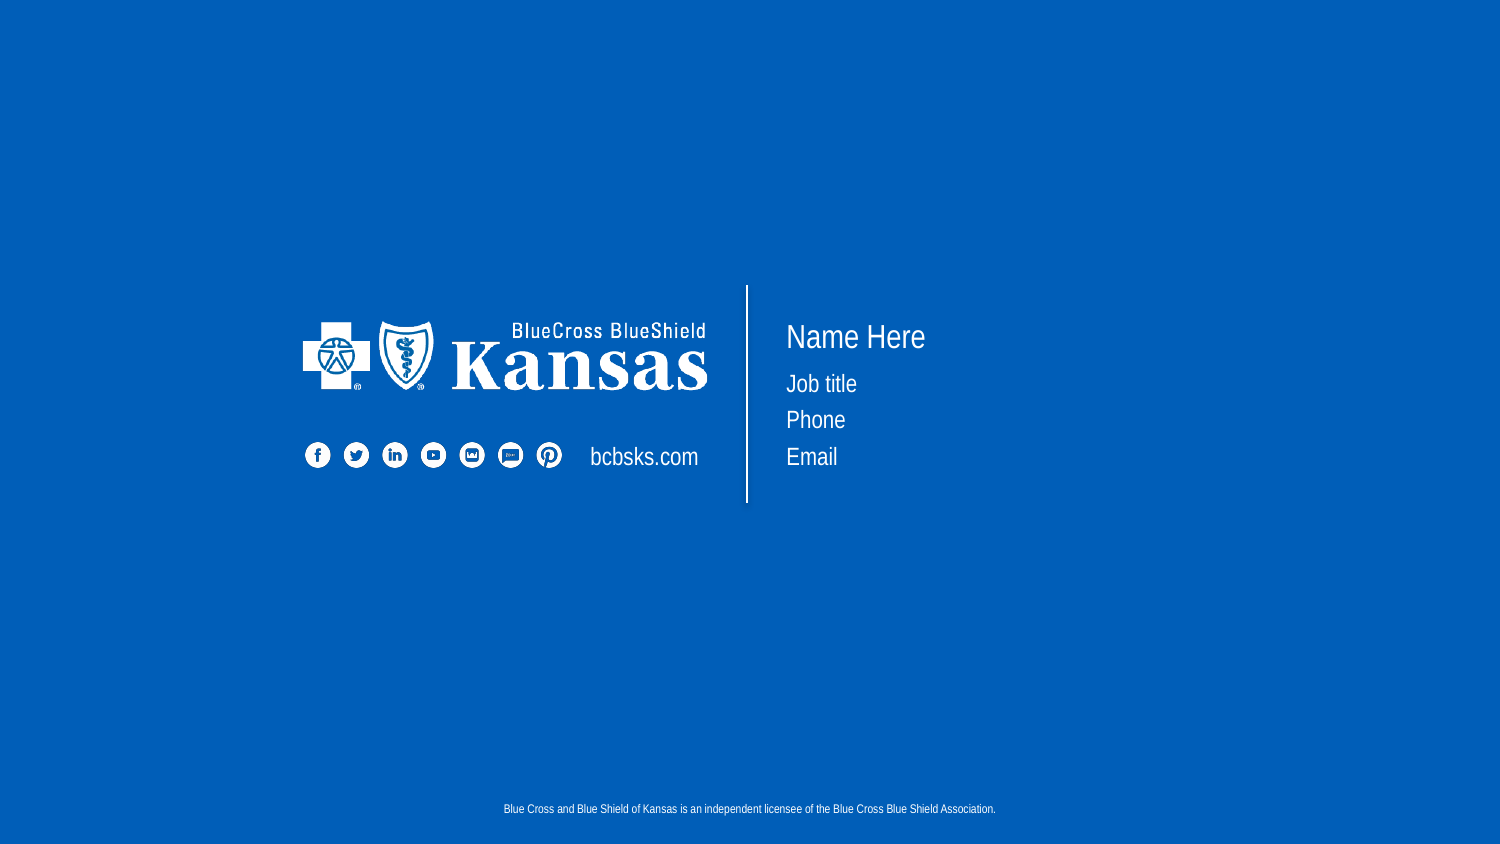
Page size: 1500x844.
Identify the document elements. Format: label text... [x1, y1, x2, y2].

list Name Here [786, 315, 1294, 362]
list Job title Phone Email [786, 367, 1294, 472]
picture [297, 315, 713, 396]
